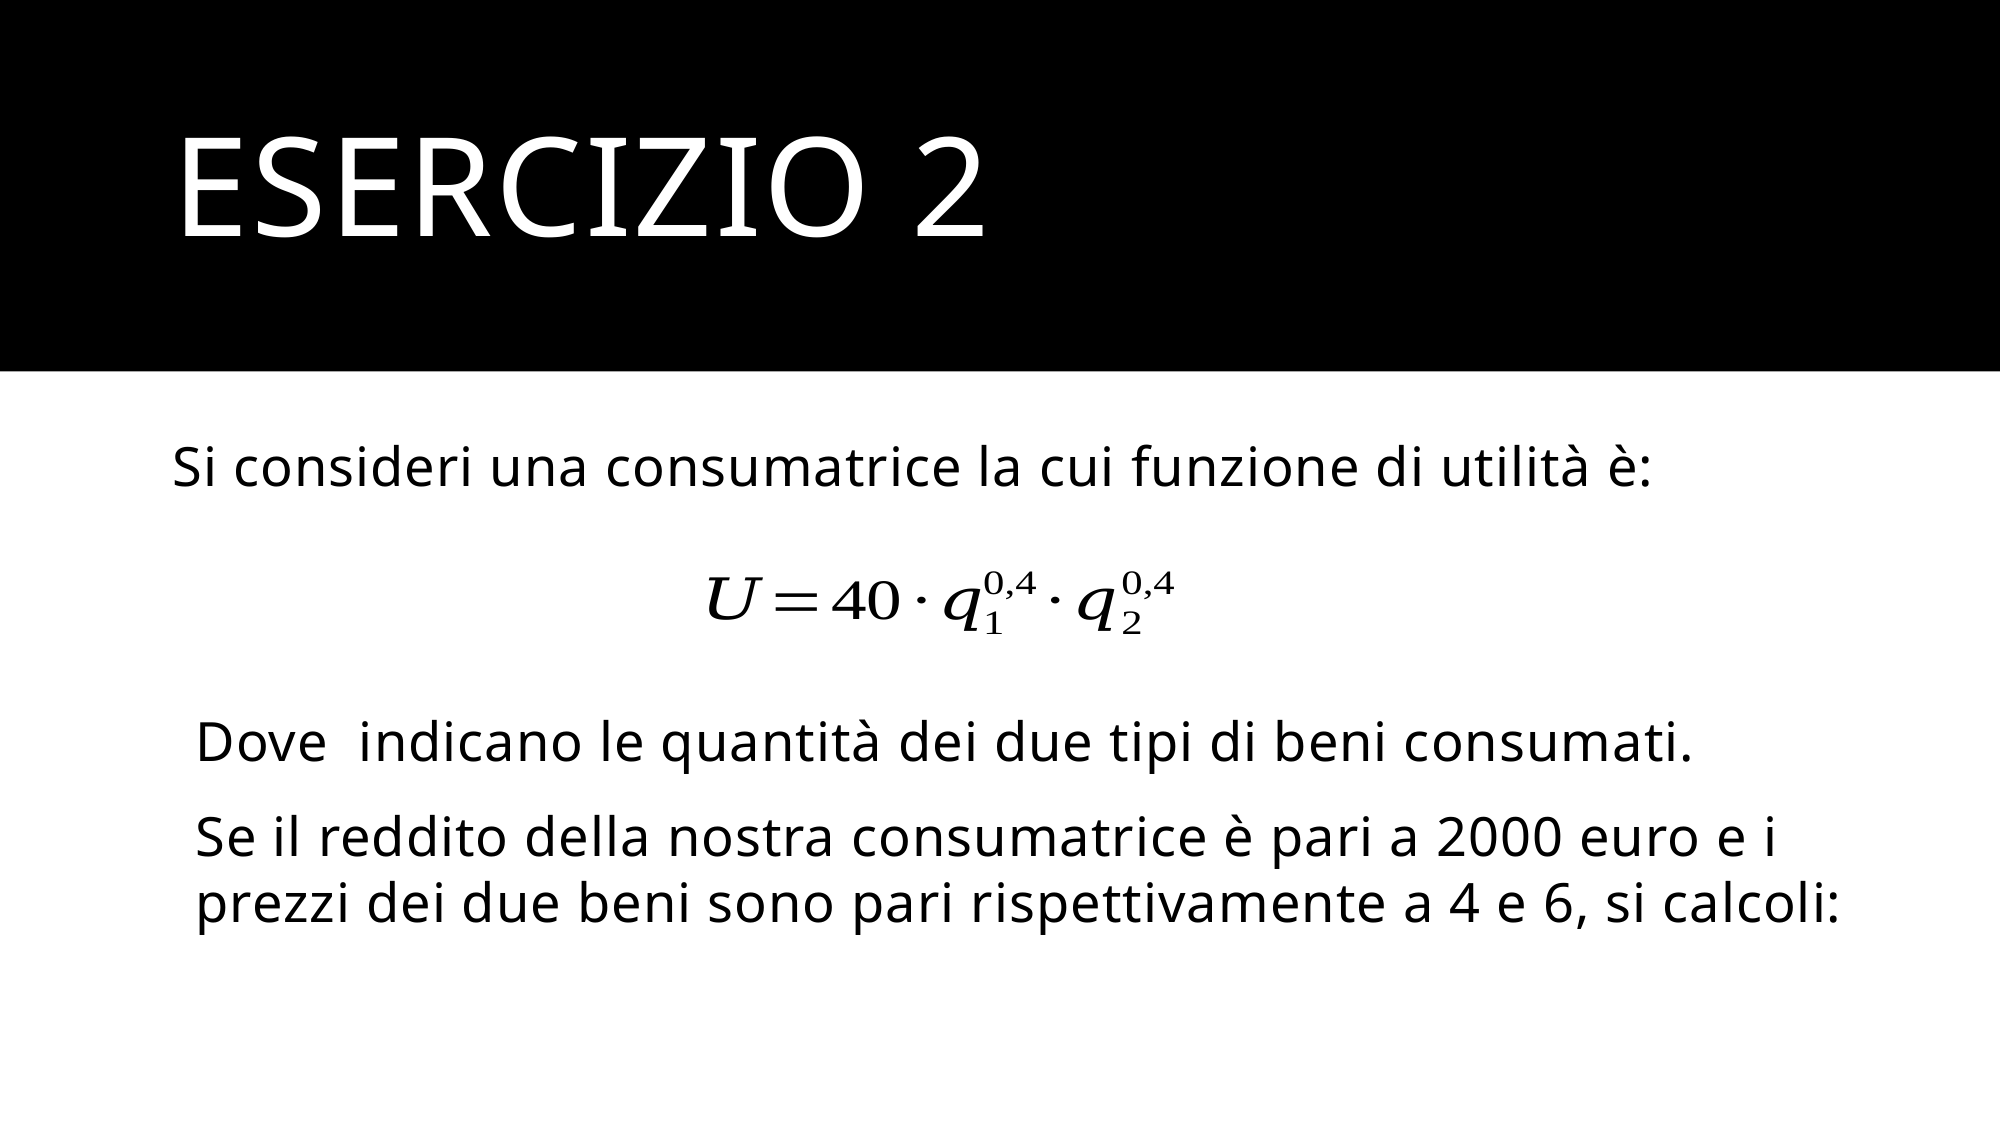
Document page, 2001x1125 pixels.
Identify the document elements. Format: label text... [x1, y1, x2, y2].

list Si consideri una consumatrice la cui funzione di utilità è: [157, 424, 1842, 518]
title Esercizio 2 [157, 52, 1842, 332]
